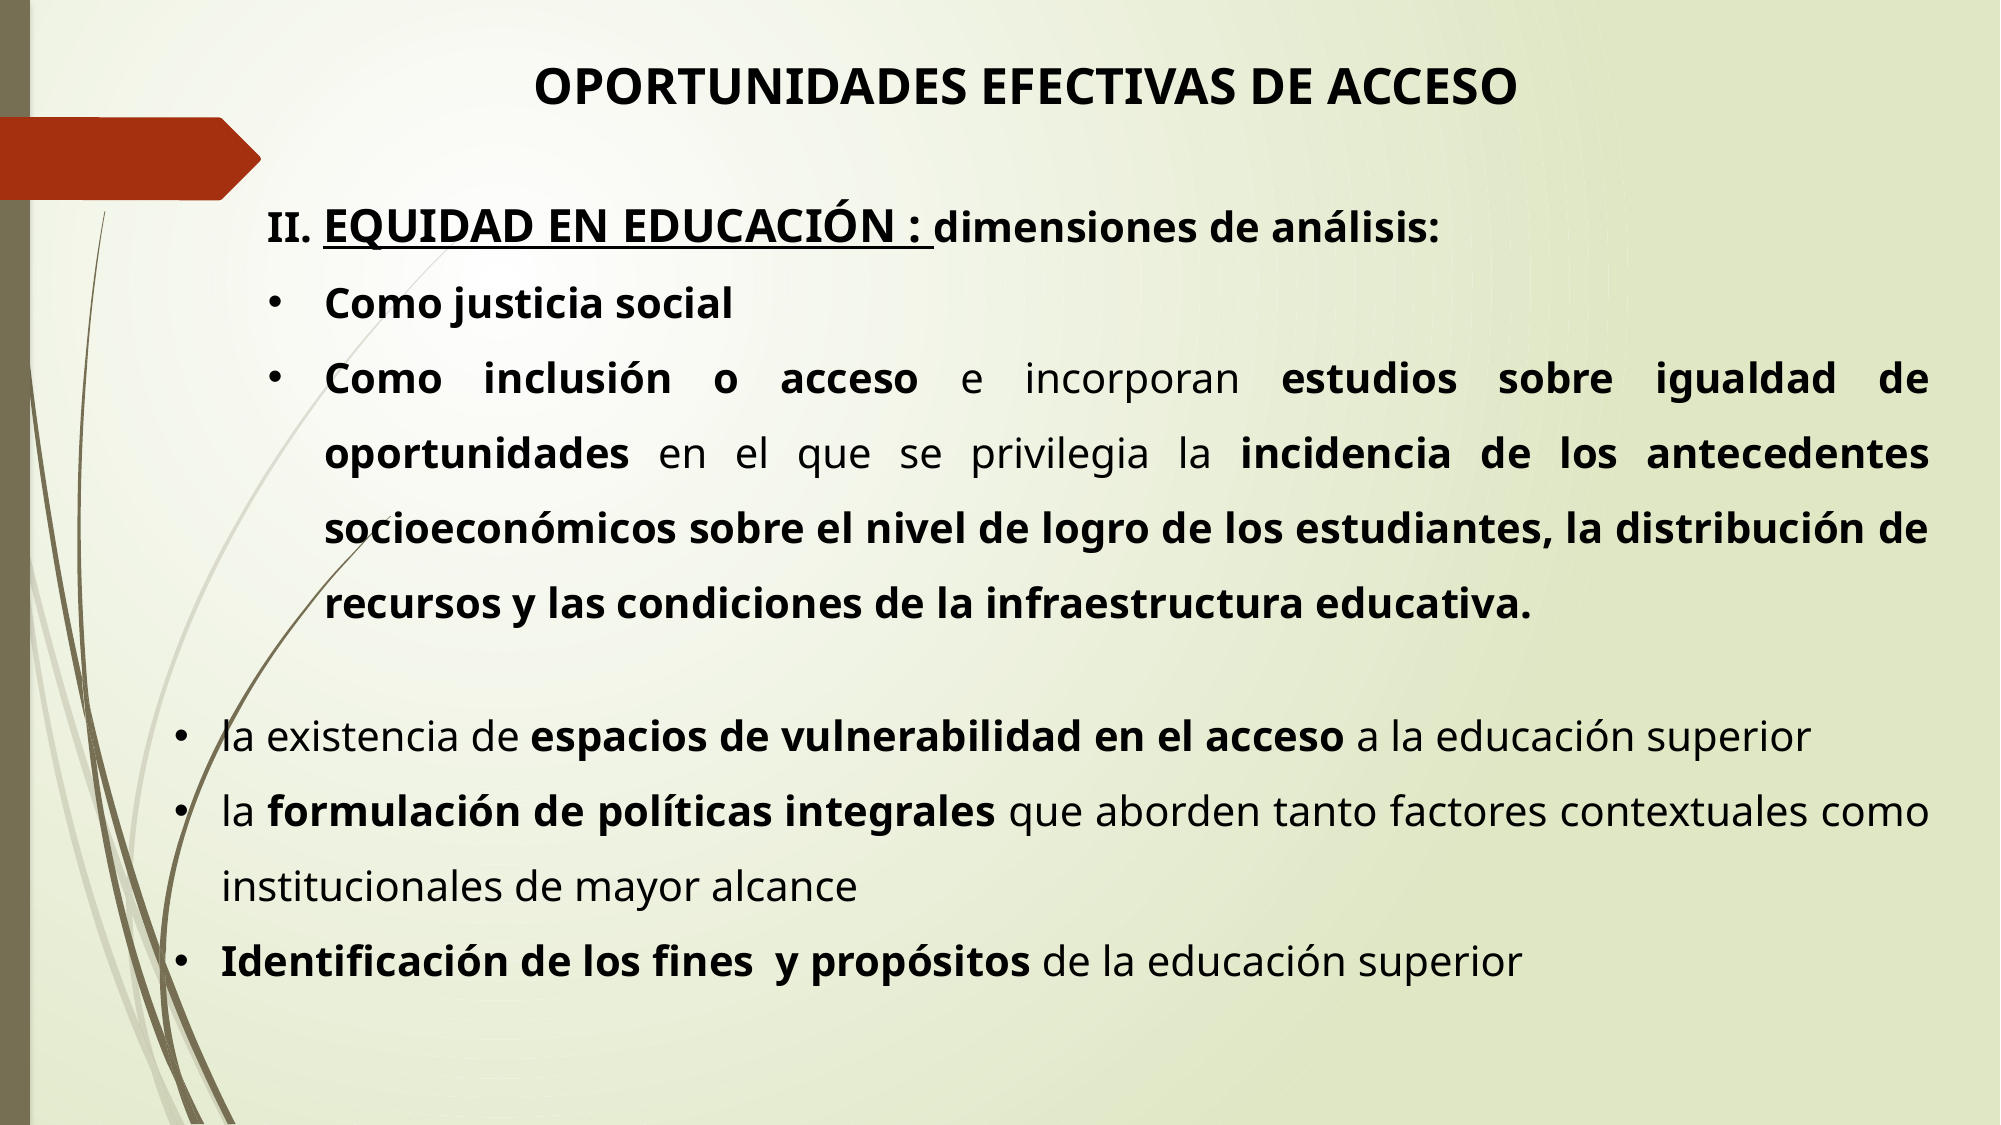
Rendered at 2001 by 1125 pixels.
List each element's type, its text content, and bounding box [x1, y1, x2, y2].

text_box II. EQUIDAD EN EDUCACIÓN : dimensiones de análisis: Como justicia social Como inclusión o acceso e incorporan estudios sobre igualdad de oportunidades en el que se privilegia la incidencia de los antecedentes socioeconómicos sobre el nivel de logro de los estudiantes, la distribución de recursos y las condiciones de la infraestructura educativa. [253, 161, 1946, 634]
text_box OPORTUNIDADES EFECTIVAS DE ACCESO [304, 46, 1749, 122]
text_box la existencia de espacios de vulnerabilidad en el acceso a la educación superior la formulación de políticas integrales que aborden tanto factores contextuales como institucionales de mayor alcance Identificación de los fines y propósitos de la educación superior [159, 677, 1946, 1083]
